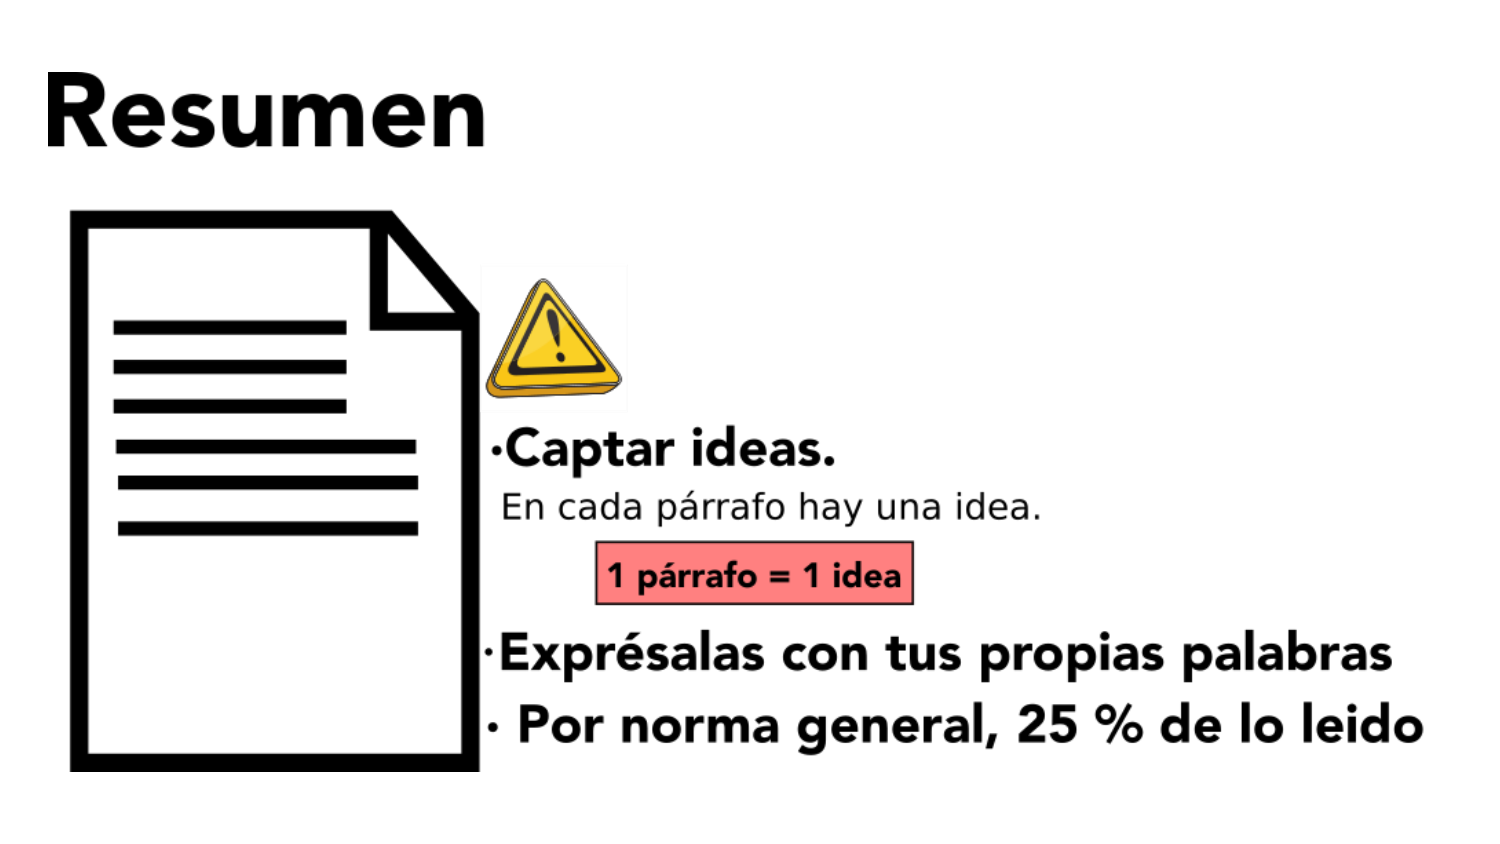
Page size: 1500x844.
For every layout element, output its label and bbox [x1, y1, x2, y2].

picture [48, 72, 1425, 772]
